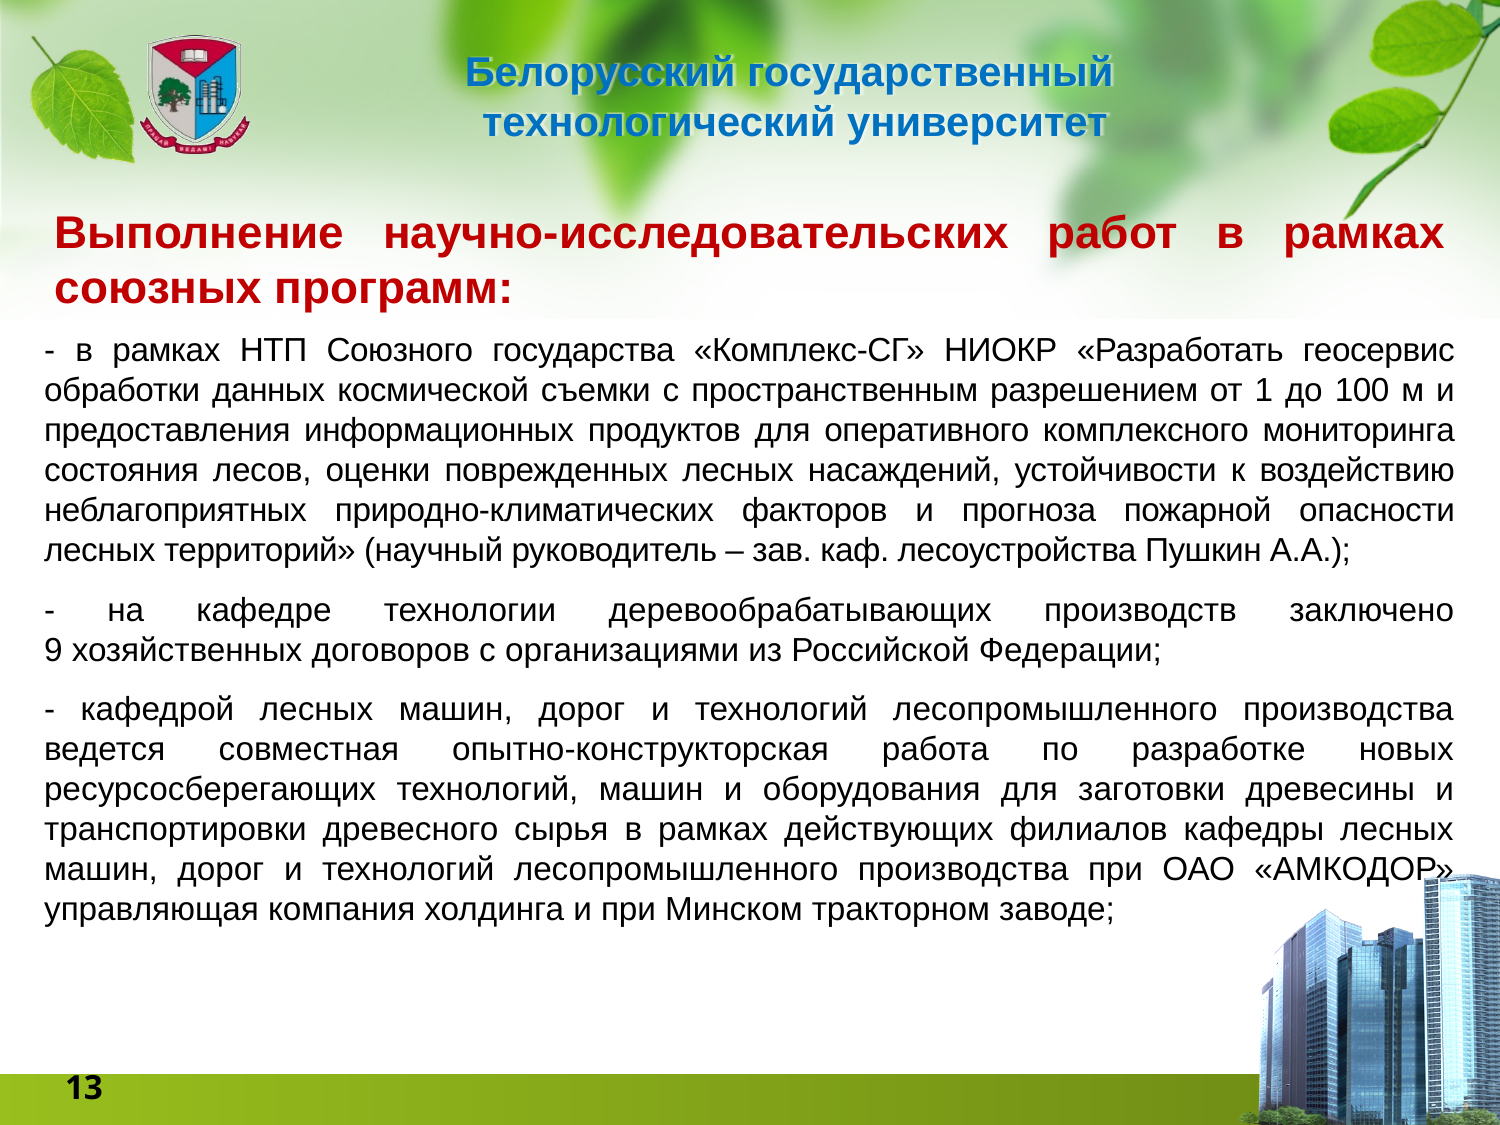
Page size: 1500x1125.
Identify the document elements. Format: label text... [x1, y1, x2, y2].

title Белорусский государственный технологический университет [250, 35, 1341, 154]
text_box - в рамках НТП Союзного государства «Комплекс-СГ» НИОКР «Разработать геосервис обработки данных космической съемки с пространственным разрешением от 1 до 100 м и предоставления информационных продуктов для оперативного комплексного мониторинга состояния лесов, оценки поврежденных лесных насаждений, устойчивости к воздействию неблагоприятных природно-климатических факторов и прогноза пожарной опасности лесных территорий» (научный руководитель – зав. каф. лесоустройства Пушкин А.А.); - на кафедре технологии деревообрабатывающих производств заключено 9 хозяйственных договоров с организациями из Российской Федерации; - кафедрой лесных машин, дорог и технологий лесопромышленного производства ведется совместная опытно-конструкторская работа по разработке новых ресурсосберегающих технологий, машин и оборудования для заготовки древесины и транспортировки древесного сырья в рамках действующих филиалов кафедры лесных машин, дорог и технологий лесопромышленного производства при ОАО «АМКОДОР» управляющая компания холдинга и при Минском тракторном заводе; [29, 320, 1471, 935]
picture [0, 0, 1500, 319]
text_box Выполнение научно-исследовательских работ в рамках союзных программ: [39, 195, 1461, 320]
slide_number 13 [49, 1058, 148, 1113]
